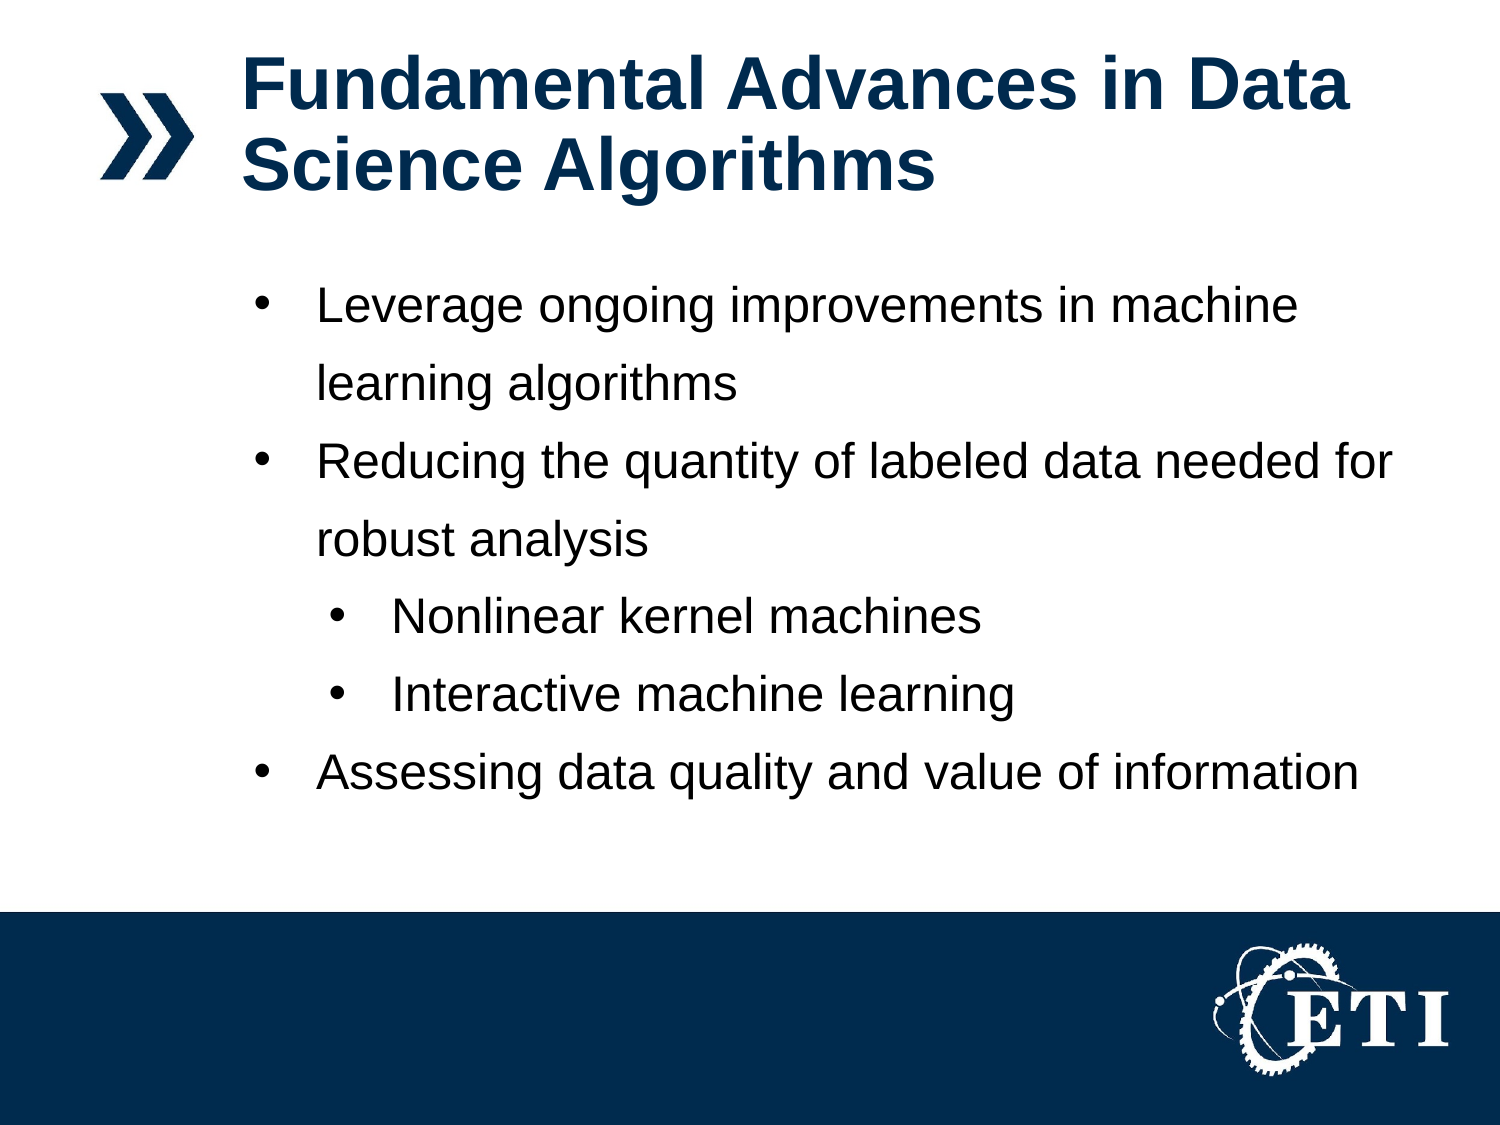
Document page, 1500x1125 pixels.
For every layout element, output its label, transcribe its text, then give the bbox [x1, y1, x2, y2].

list Leverage ongoing improvements in machine learning algorithms Reducing the quantity of labeled data needed for robust analysis Nonlinear kernel machines Interactive machine learning Assessing data quality and value of information [226, 246, 1500, 961]
picture [0, 0, 1500, 1125]
title Fundamental Advances in Data Science Algorithms [226, 17, 1494, 235]
